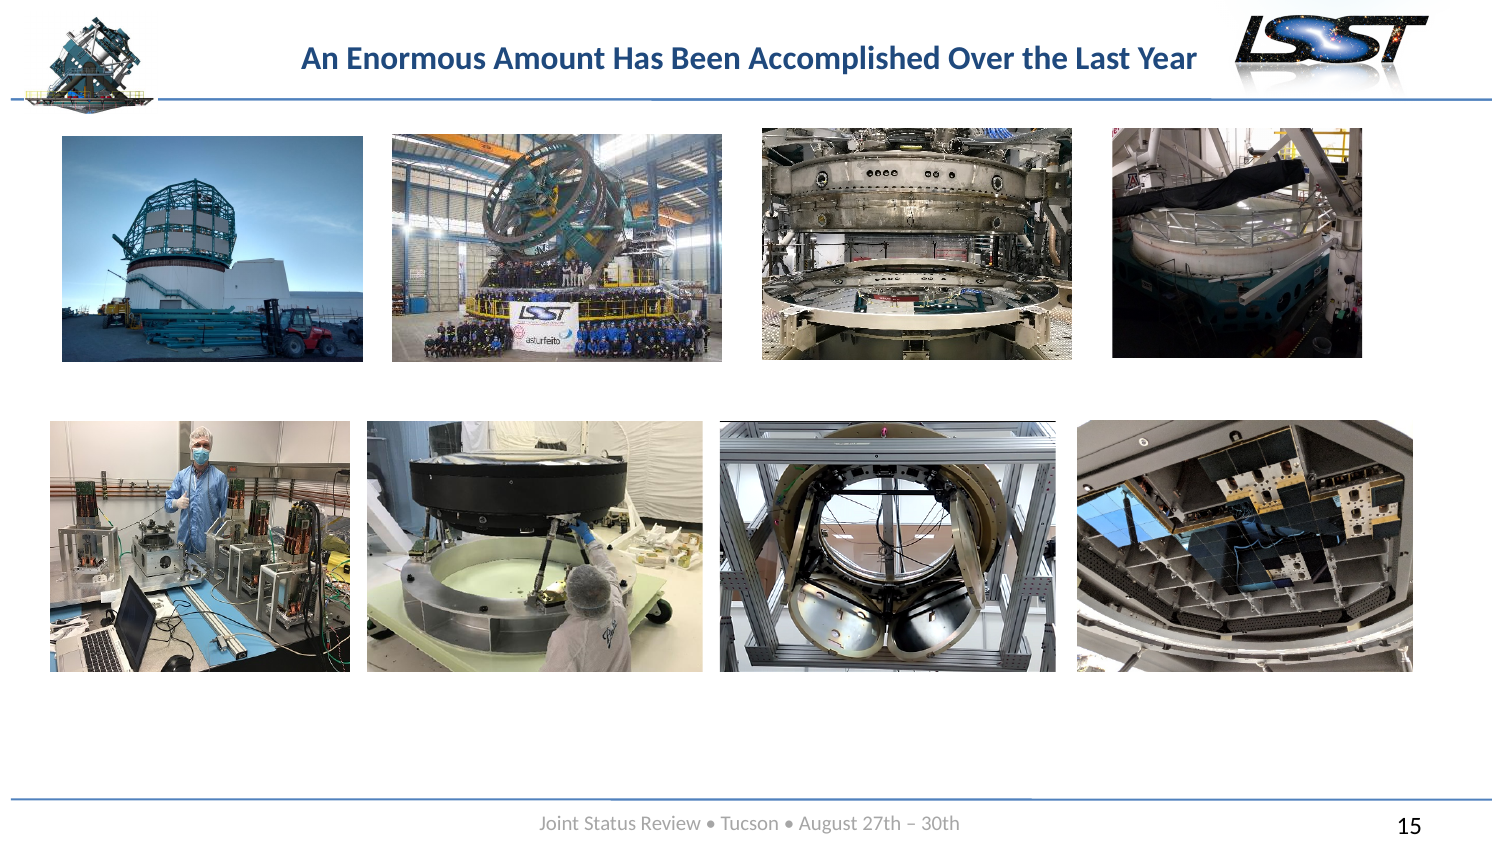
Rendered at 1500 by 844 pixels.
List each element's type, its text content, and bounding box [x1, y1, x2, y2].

picture [392, 134, 722, 362]
picture [1112, 101, 1450, 358]
picture [49, 421, 351, 673]
picture [762, 127, 1072, 360]
picture [719, 421, 1056, 673]
picture [62, 136, 364, 362]
picture [1206, 0, 1450, 98]
picture [1077, 419, 1414, 673]
picture [366, 421, 703, 673]
title An Enormous Amount Has Been Accomplished Over the Last Year [284, 21, 1216, 91]
picture [24, 11, 158, 114]
